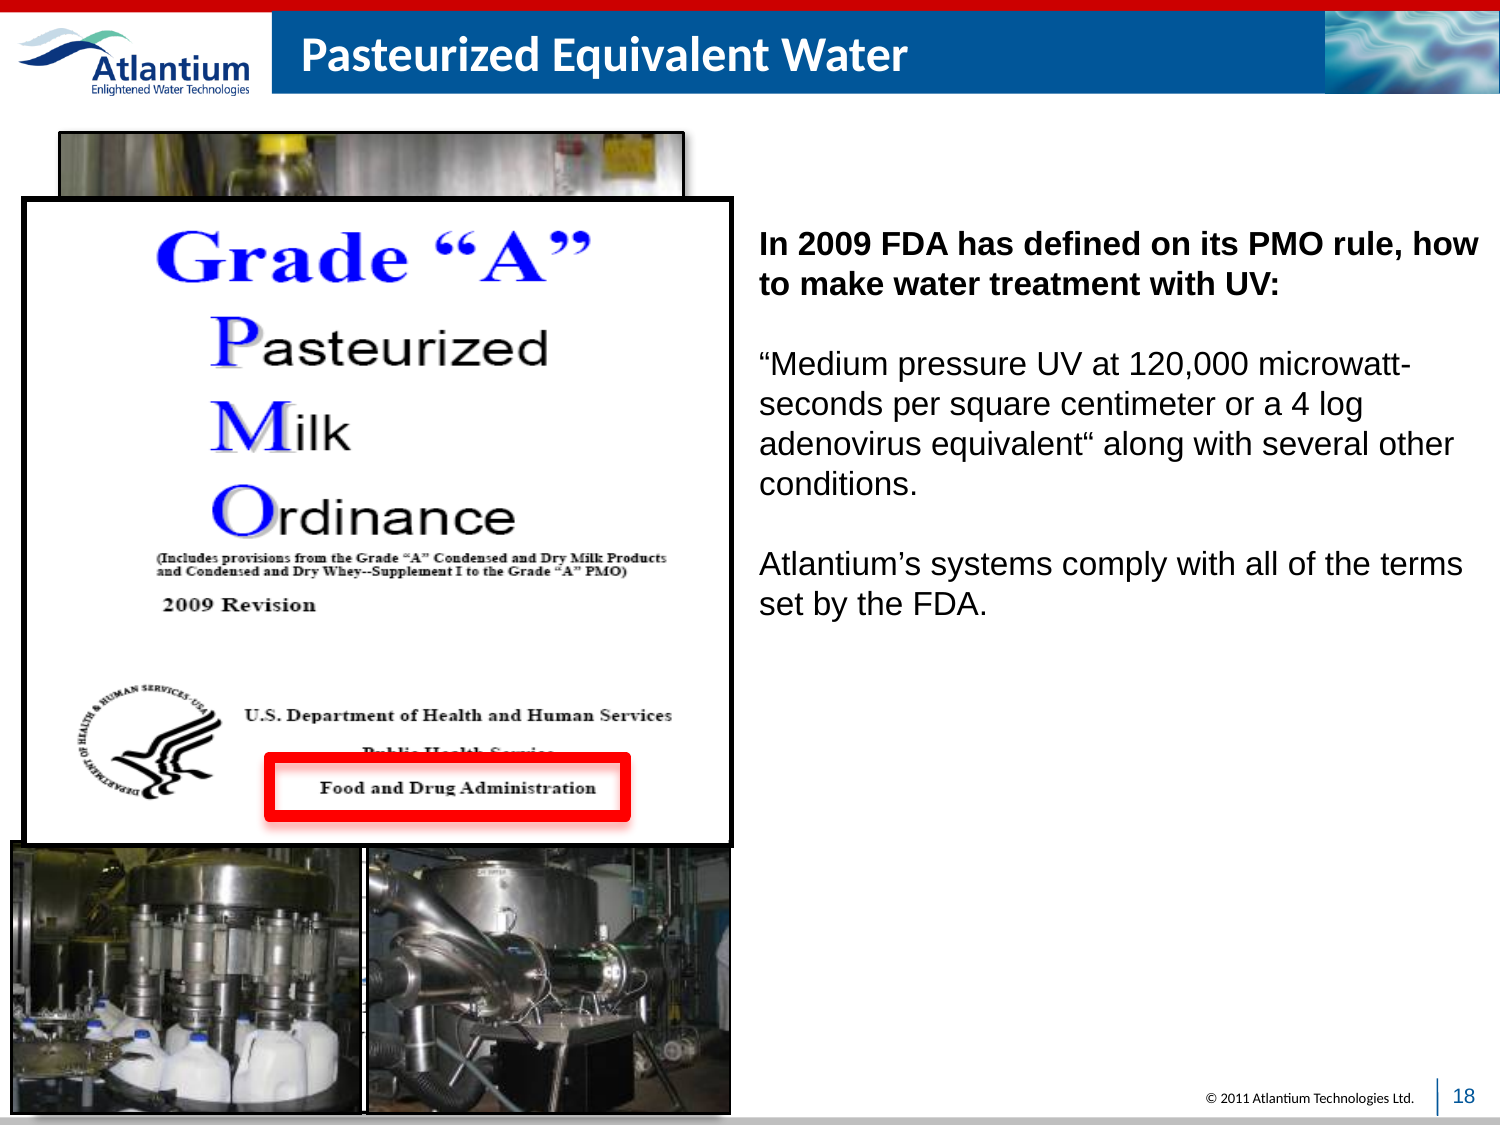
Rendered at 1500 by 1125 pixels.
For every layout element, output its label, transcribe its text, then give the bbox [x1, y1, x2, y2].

slide_number 18 [1432, 1074, 1496, 1113]
picture [1325, 11, 1499, 94]
title Pasteurized Equivalent Water [285, 14, 1324, 89]
picture [12, 133, 729, 1113]
picture [17, 28, 249, 96]
text_box In 2009 FDA has defined on its PMO rule, how to make water treatment with UV: “Medium pressure UV at 120,000 microwatt-seconds per square centimeter or a 4 log adenovirus equivalent“ along with several other conditions. Atlantium’s systems comply with all of the terms set by the FDA. [743, 214, 1500, 630]
